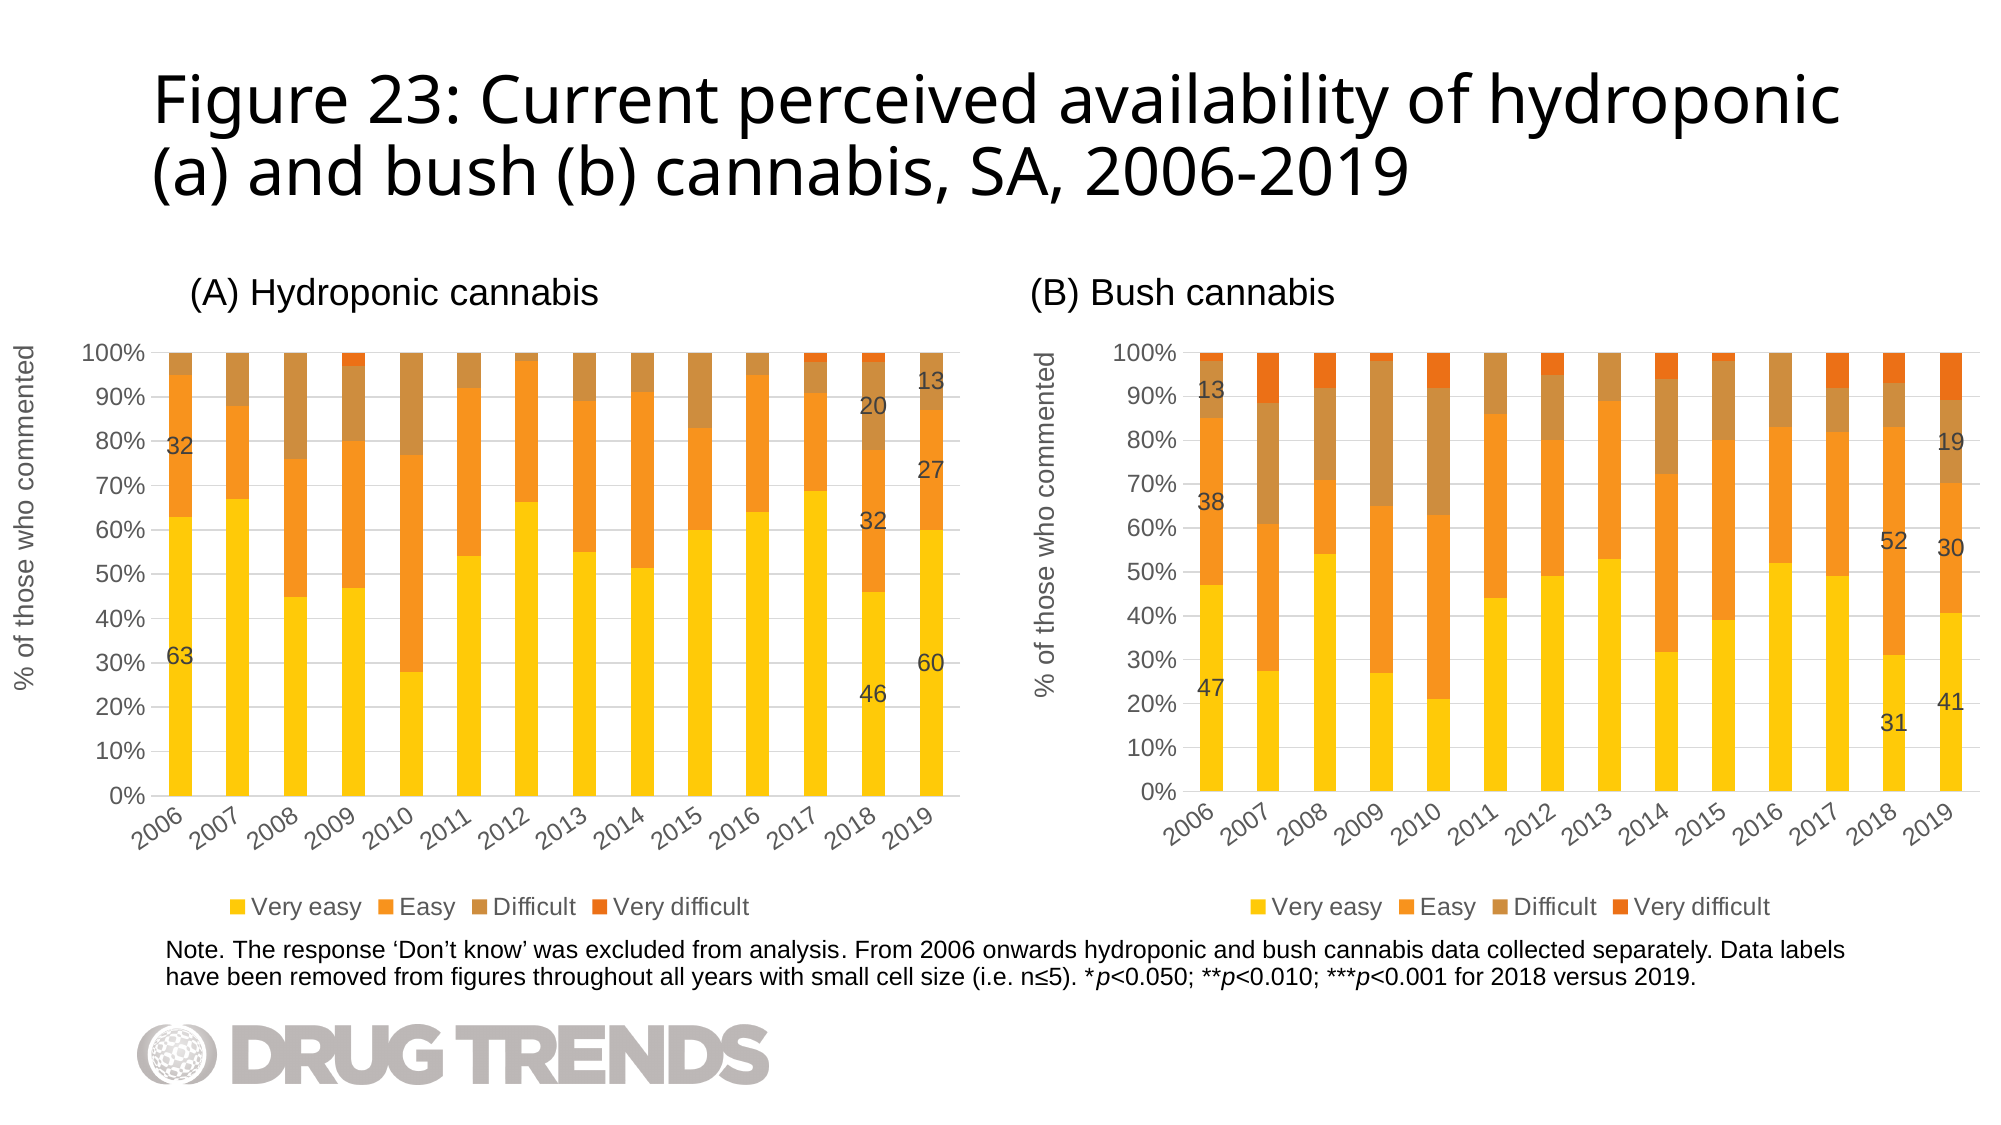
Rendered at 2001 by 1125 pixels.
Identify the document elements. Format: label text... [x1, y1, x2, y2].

chart [1020, 297, 2000, 927]
text_box (A) Hydroponic cannabis [174, 260, 615, 297]
chart [0, 297, 980, 927]
text_box (B) Bush cannabis [1015, 260, 1351, 366]
list Note. The response ‘Don’t know’ was excluded from analysis. From 2006 onwards hydroponic and bush cannabis data collected separately. Data labels have been removed from figures throughout all years with small cell size (i.e. n≤5). *p<0.050; **p<0.010; ***p<0.001 for 2018 versus 2019. [150, 929, 1876, 1004]
title Figure 23: Current perceived availability of hydroponic (a) and bush (b) cannabis, SA, 2006-2019 [137, 59, 1863, 216]
